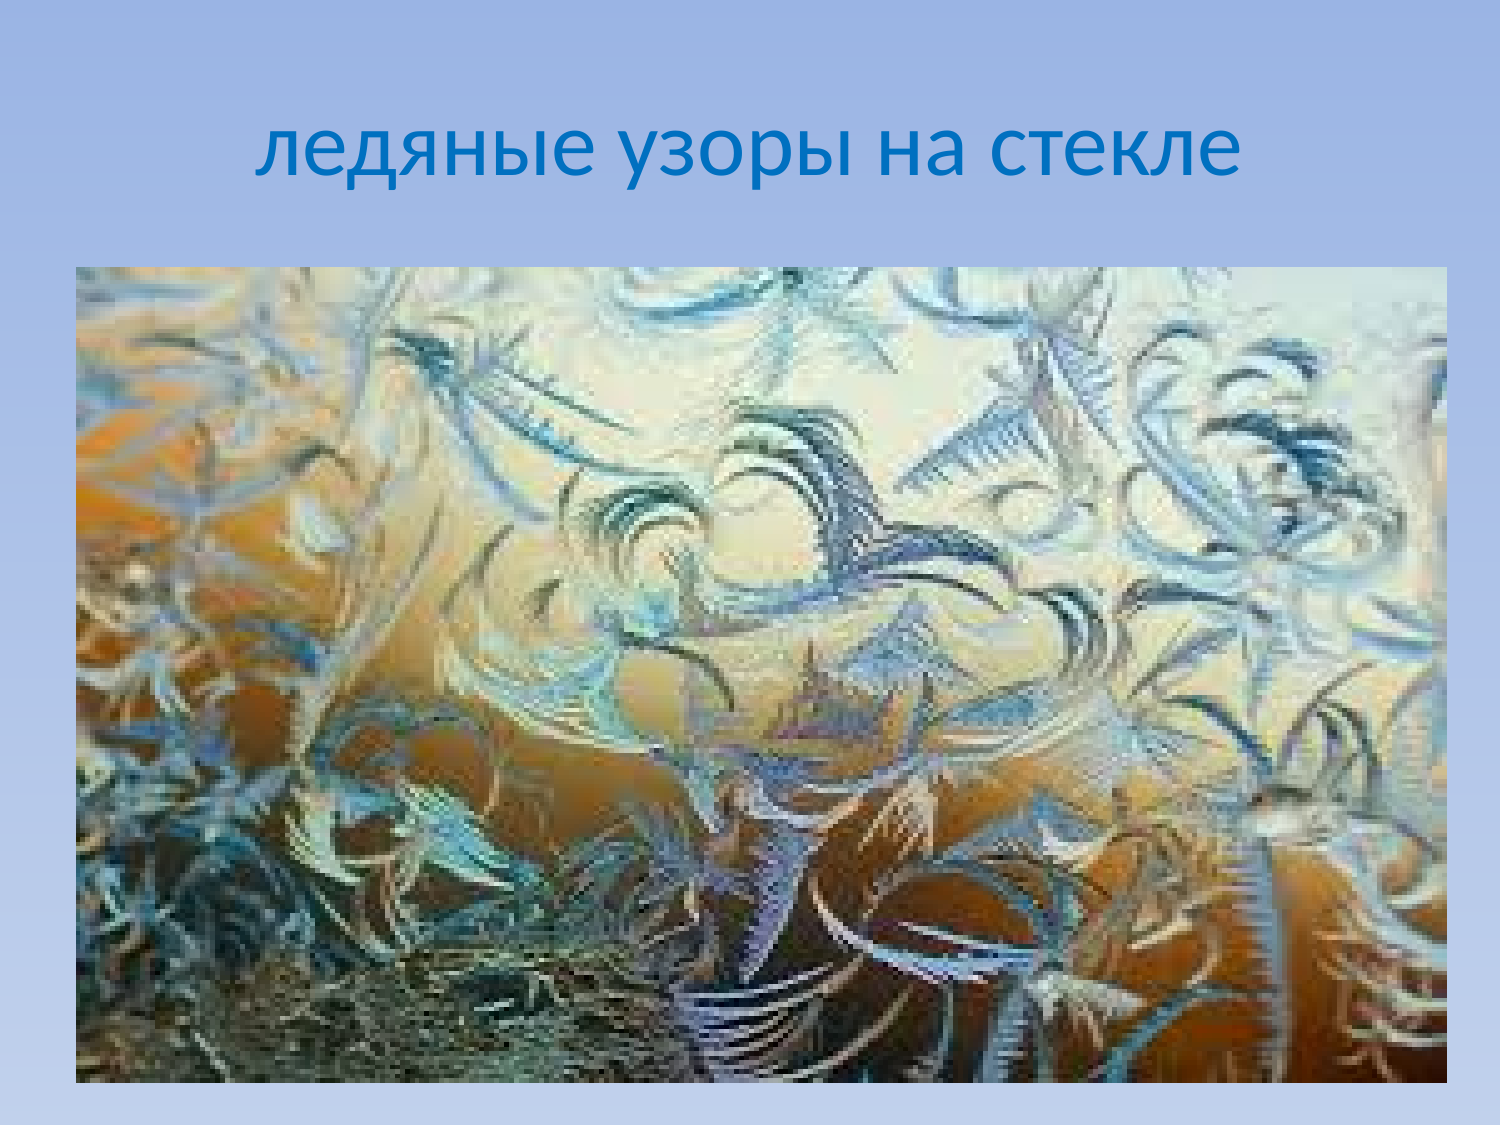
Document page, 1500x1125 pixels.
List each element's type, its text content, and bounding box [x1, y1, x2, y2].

title ледяные узоры на стекле [75, 45, 1425, 233]
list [76, 266, 1448, 1083]
